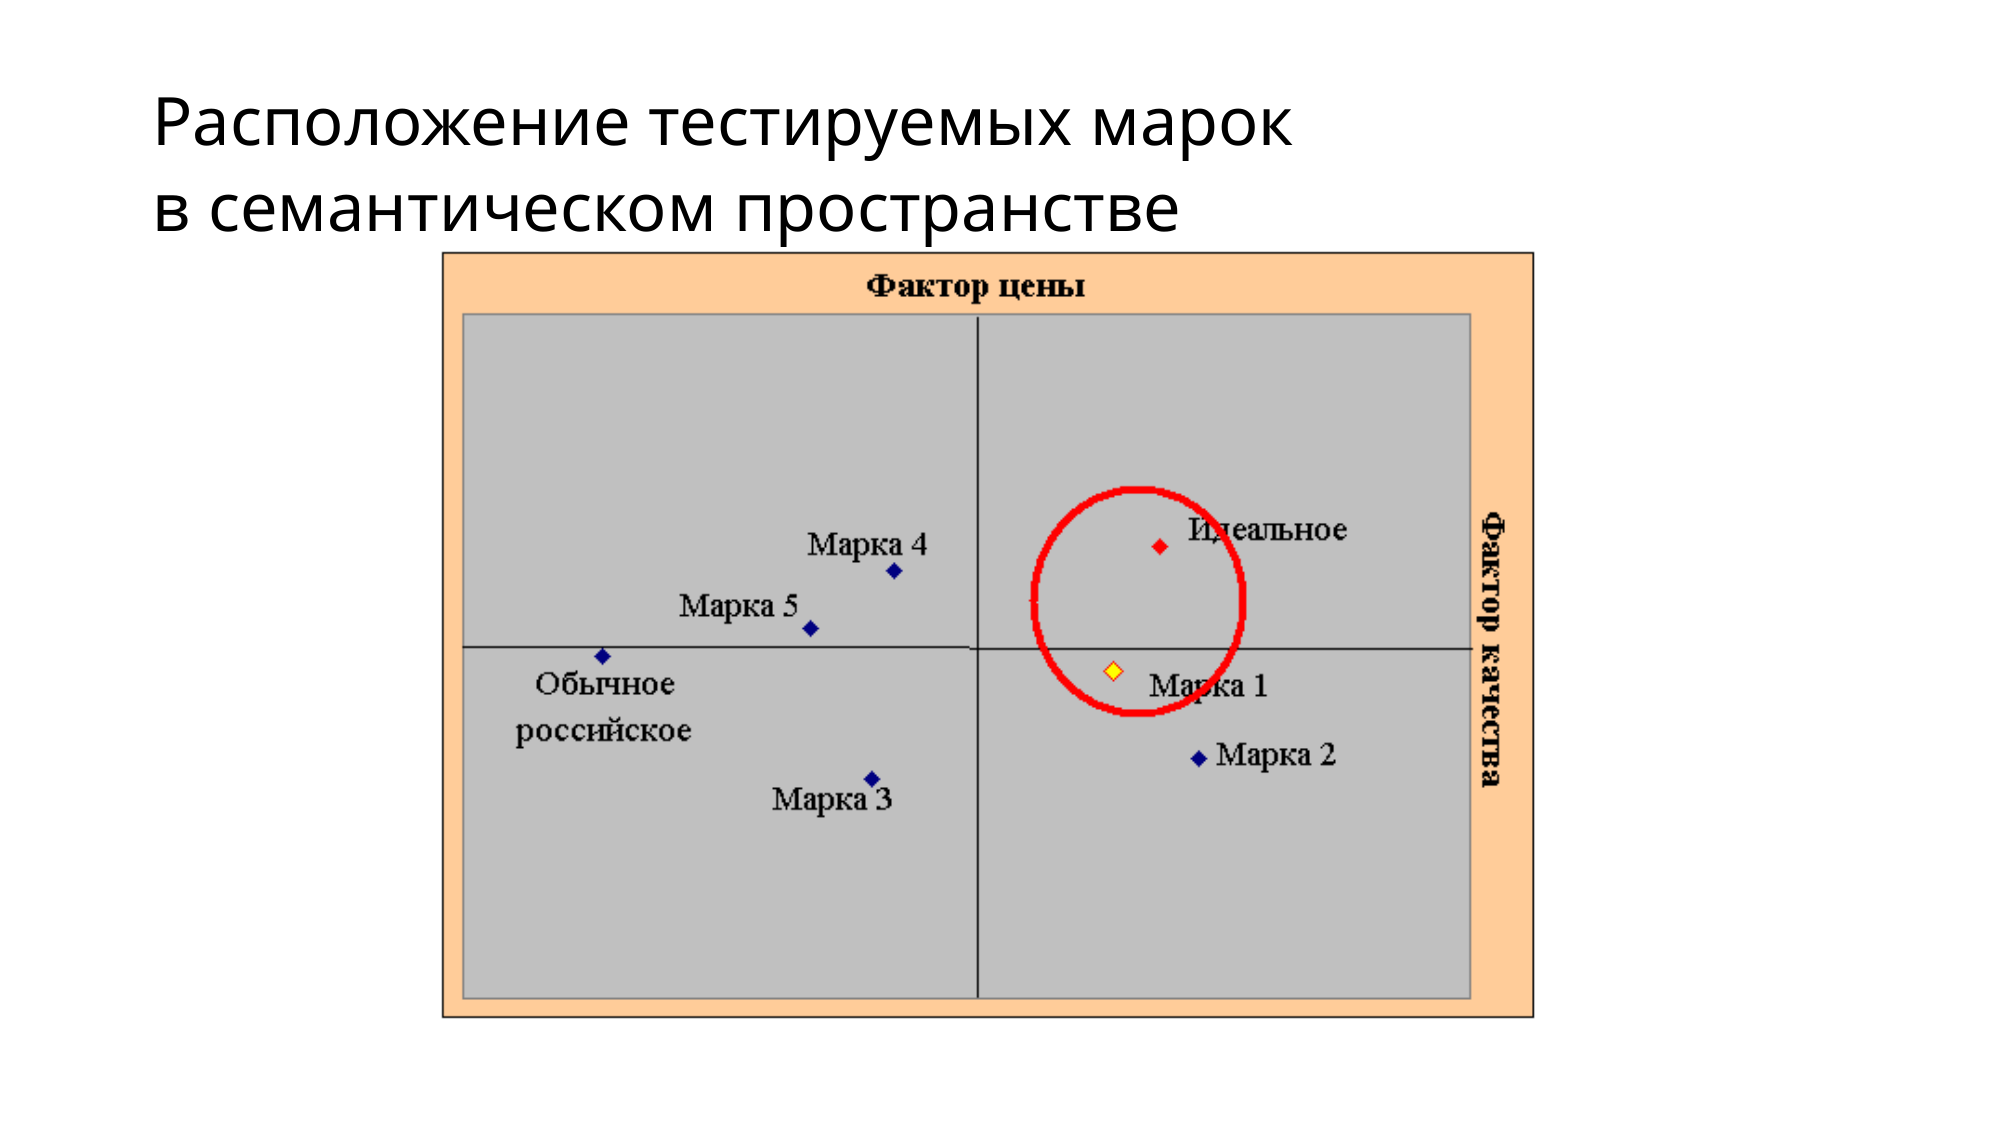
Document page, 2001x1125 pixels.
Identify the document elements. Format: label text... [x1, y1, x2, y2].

title Расположение тестируемых марок в семантическом пространстве [137, 59, 1863, 278]
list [433, 243, 1544, 1026]
